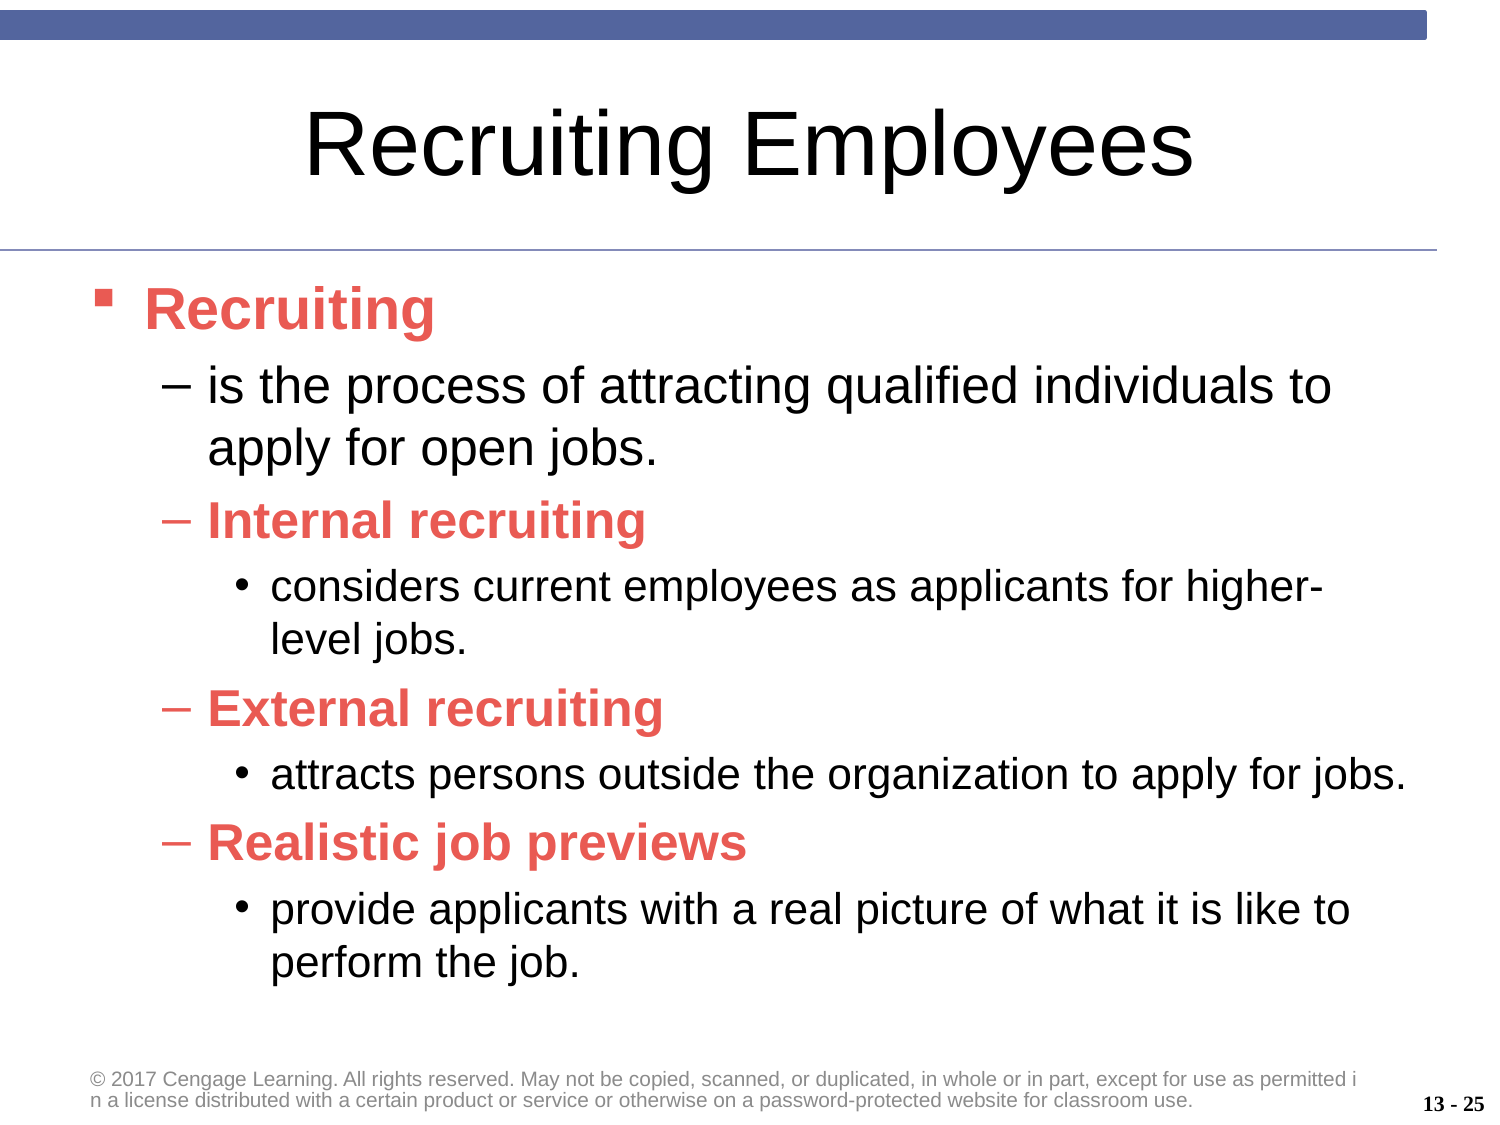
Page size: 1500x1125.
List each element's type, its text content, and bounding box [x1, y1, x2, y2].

title Recruiting Employees [75, 45, 1425, 233]
footer © 2017 Cengage Learning. All rights reserved. May not be copied, scanned, or duplicated, in whole or in part, except for use as permitted in a license distributed with a certain product or service or otherwise on a password-protected website for classroom use. [75, 1038, 1375, 1120]
list Recruiting is the process of attracting qualified individuals to apply for open jobs. Internal recruiting considers current employees as applicants for higher-level jobs. External recruiting attracts persons outside the organization to apply for jobs. Realistic job previews provide applicants with a real picture of what it is like to perform the job. [75, 262, 1425, 1038]
